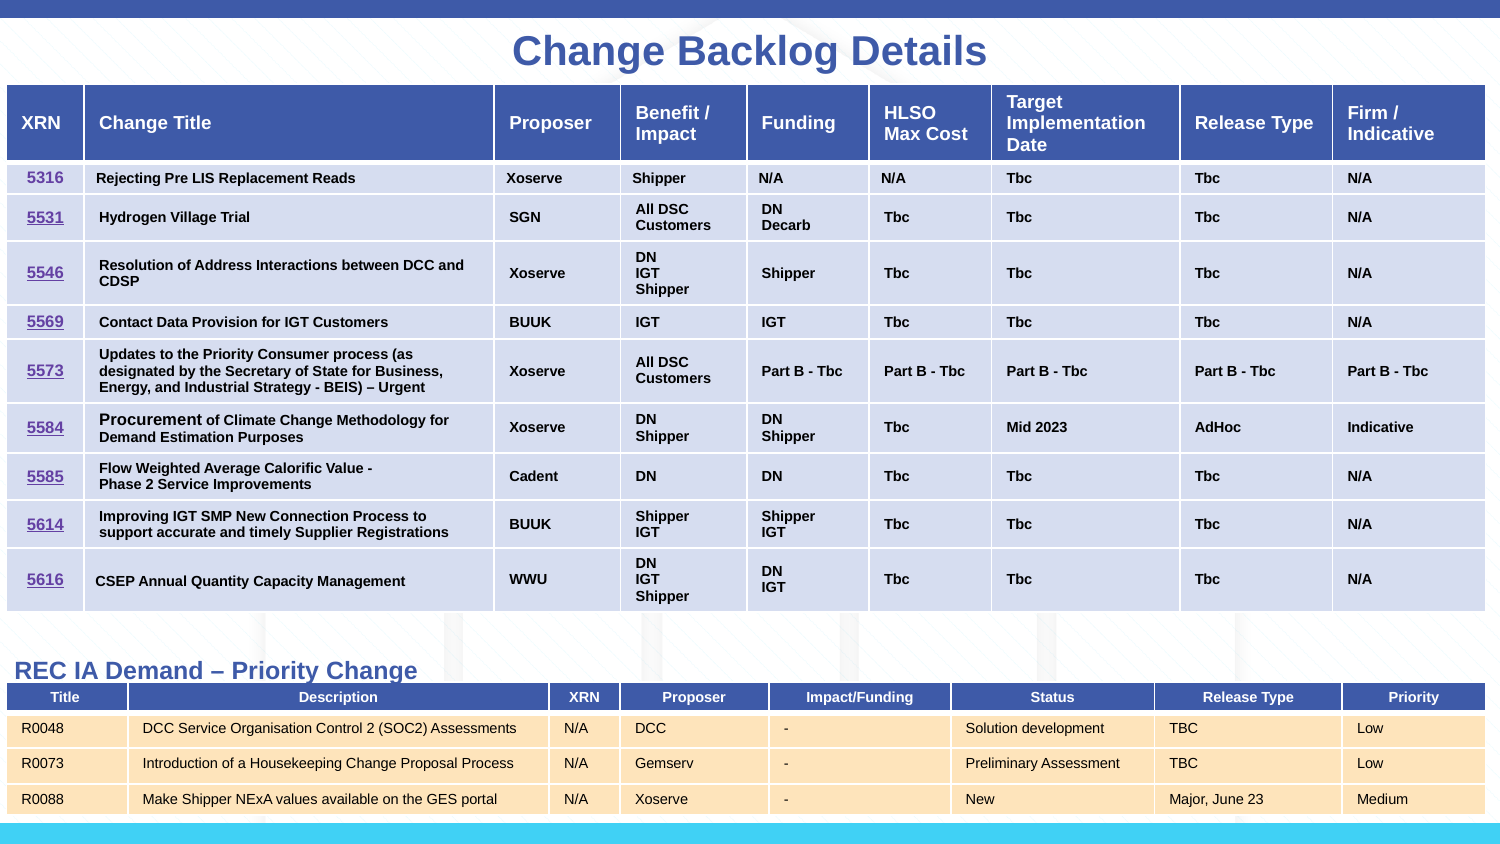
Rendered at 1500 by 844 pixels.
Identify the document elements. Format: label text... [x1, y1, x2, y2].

table_header Firm / Indicative [1333, 85, 1485, 160]
table_cell All DSC Customers [621, 195, 746, 240]
table_cell N/A [550, 749, 619, 783]
table_cell Xoserve [495, 165, 620, 193]
table_cell WWU [495, 549, 620, 611]
table_cell 5316 [7, 165, 83, 193]
table_cell TBC [1155, 749, 1341, 783]
table_cell 5569 [7, 306, 83, 338]
table_cell Tbc [992, 549, 1179, 611]
table_cell Tbc [870, 242, 991, 304]
table_cell Tbc [992, 165, 1179, 193]
table_header Proposer [621, 683, 768, 710]
text_box Change Backlog Details [74, 20, 1425, 83]
table_cell AdHoc [1181, 404, 1332, 452]
table_cell 5614 [7, 501, 83, 547]
table_cell R0073 [7, 749, 127, 783]
table_cell Gemserv [621, 749, 768, 783]
table_cell Tbc [1181, 165, 1332, 193]
table_cell N/A [1333, 501, 1485, 547]
table_header Description [129, 692, 548, 710]
table_cell - [770, 716, 950, 747]
table_cell Resolution of Address Interactions between DCC and CDSP [85, 242, 493, 304]
table_cell DN Shipper [748, 404, 868, 452]
table_header Release Type [1181, 85, 1332, 160]
table_cell DN Shipper [621, 404, 746, 452]
table_cell Tbc [870, 501, 991, 547]
table_cell R0088 [7, 785, 127, 814]
table_cell R0048 [7, 716, 127, 747]
table_header Impact/Funding [770, 683, 950, 710]
table_header Target Implementation Date [992, 85, 1179, 160]
table_cell Shipper IGT [748, 501, 868, 547]
table_header Proposer [495, 85, 620, 160]
table_cell Part B - Tbc [870, 340, 991, 402]
table_header Title [7, 692, 127, 710]
table_cell Tbc [1181, 501, 1332, 547]
table_header Benefit / Impact [621, 85, 746, 160]
table_cell DN [748, 454, 868, 499]
table_cell N/A [870, 165, 991, 193]
table_cell Rejecting Pre LIS Replacement Reads [85, 165, 493, 193]
table_cell DCC [621, 716, 768, 747]
table_cell 5585 [7, 454, 83, 499]
table_cell 5531 [7, 195, 83, 240]
table_cell DN [621, 454, 746, 499]
table_cell Make Shipper NExA values available on the GES portal [129, 785, 548, 814]
table_cell CSEP Annual Quantity Capacity Management [85, 549, 493, 611]
table_cell Mid 2023 [992, 404, 1179, 452]
table_cell BUUK [495, 501, 620, 547]
table_cell DN IGT Shipper [621, 242, 746, 304]
table_cell 5616 [7, 549, 83, 611]
table_cell Medium [1343, 785, 1485, 814]
table_cell Xoserve [621, 785, 768, 814]
table_cell N/A [550, 785, 619, 814]
table_cell Improving IGT SMP New Connection Process to support accurate and timely Supplier Registrations [85, 501, 493, 547]
table_header Funding [748, 85, 868, 160]
table_cell - [770, 785, 950, 814]
picture [0, 0, 1500, 844]
table_cell Tbc [870, 454, 991, 499]
table_header Change Title [85, 85, 493, 160]
table_cell Tbc [992, 195, 1179, 240]
table_cell Tbc [870, 404, 991, 452]
table_cell IGT [748, 306, 868, 338]
table_cell Part B - Tbc [748, 340, 868, 402]
table_cell Shipper [748, 242, 868, 304]
table_cell Tbc [1181, 195, 1332, 240]
table_cell Indicative [1333, 404, 1485, 452]
table_cell Shipper [621, 165, 746, 193]
table_cell TBC [1155, 716, 1341, 747]
table_header Release Type [1155, 683, 1341, 710]
table_cell Preliminary Assessment [952, 749, 1154, 783]
table_cell 5573 [7, 340, 83, 402]
table_cell DN IGT [748, 549, 868, 611]
table_cell DN IGT Shipper [621, 549, 746, 611]
table_cell SGN [495, 195, 620, 240]
table_cell Tbc [992, 242, 1179, 304]
table_header XRN [550, 692, 619, 710]
table_cell Solution development [952, 716, 1154, 747]
table_cell Tbc [992, 501, 1179, 547]
table_cell DCC Service Organisation Control 2 (SOC2) Assessments [129, 716, 548, 747]
table_cell Tbc [870, 549, 991, 611]
table_cell Tbc [1181, 242, 1332, 304]
table_cell Tbc [1181, 454, 1332, 499]
table_header Priority [1343, 683, 1485, 710]
table_cell N/A [550, 716, 619, 747]
table_header XRN [7, 85, 83, 160]
table_cell Xoserve [495, 404, 620, 452]
table_cell Xoserve [495, 340, 620, 402]
table_cell IGT [621, 306, 746, 338]
table_cell DN Decarb [748, 195, 868, 240]
table_cell BUUK [495, 306, 620, 338]
table_cell New [952, 785, 1154, 814]
table_cell Low [1343, 716, 1485, 747]
table_cell N/A [1333, 242, 1485, 304]
table_cell Part B - Tbc [1333, 340, 1485, 402]
table_cell N/A [1333, 549, 1485, 611]
table_cell Tbc [1181, 549, 1332, 611]
table_cell Part B - Tbc [1181, 340, 1332, 402]
text_box REC IA Demand – Priority Change [0, 647, 750, 692]
table_cell Flow Weighted Average Calorific Value - Phase 2 Service Improvements [85, 454, 493, 499]
table_cell Low [1343, 749, 1485, 783]
table_cell Procurement of Climate Change Methodology for Demand Estimation Purposes [85, 404, 493, 452]
table_cell Cadent [495, 454, 620, 499]
table_cell Tbc [992, 306, 1179, 338]
table_cell Introduction of a Housekeeping Change Proposal Process [129, 749, 548, 783]
table_cell Part B - Tbc [992, 340, 1179, 402]
table_cell Tbc [1181, 306, 1332, 338]
table_header Status [952, 683, 1154, 710]
table_cell Major, June 23 [1155, 785, 1341, 814]
table_header HLSO Max Cost [870, 85, 991, 160]
table_cell N/A [748, 165, 868, 193]
table_cell Shipper IGT [621, 501, 746, 547]
table_cell All DSC Customers [621, 340, 746, 402]
table_cell - [770, 749, 950, 783]
table_cell Tbc [870, 306, 991, 338]
table_cell Updates to the Priority Consumer process (as designated by the Secretary of State for Business, Energy, and Industrial Strategy - BEIS) – Urgent [85, 340, 493, 402]
table_cell N/A [1333, 454, 1485, 499]
table_cell Tbc [992, 454, 1179, 499]
table_cell Tbc [870, 195, 991, 240]
table_cell N/A [1333, 165, 1485, 193]
table_cell N/A [1333, 195, 1485, 240]
table_cell N/A [1333, 306, 1485, 338]
table_cell Xoserve [495, 242, 620, 304]
table_cell 5584 [7, 404, 83, 452]
table_cell Hydrogen Village Trial [85, 195, 493, 240]
table_cell Contact Data Provision for IGT Customers [85, 306, 493, 338]
table_cell 5546 [7, 242, 83, 304]
